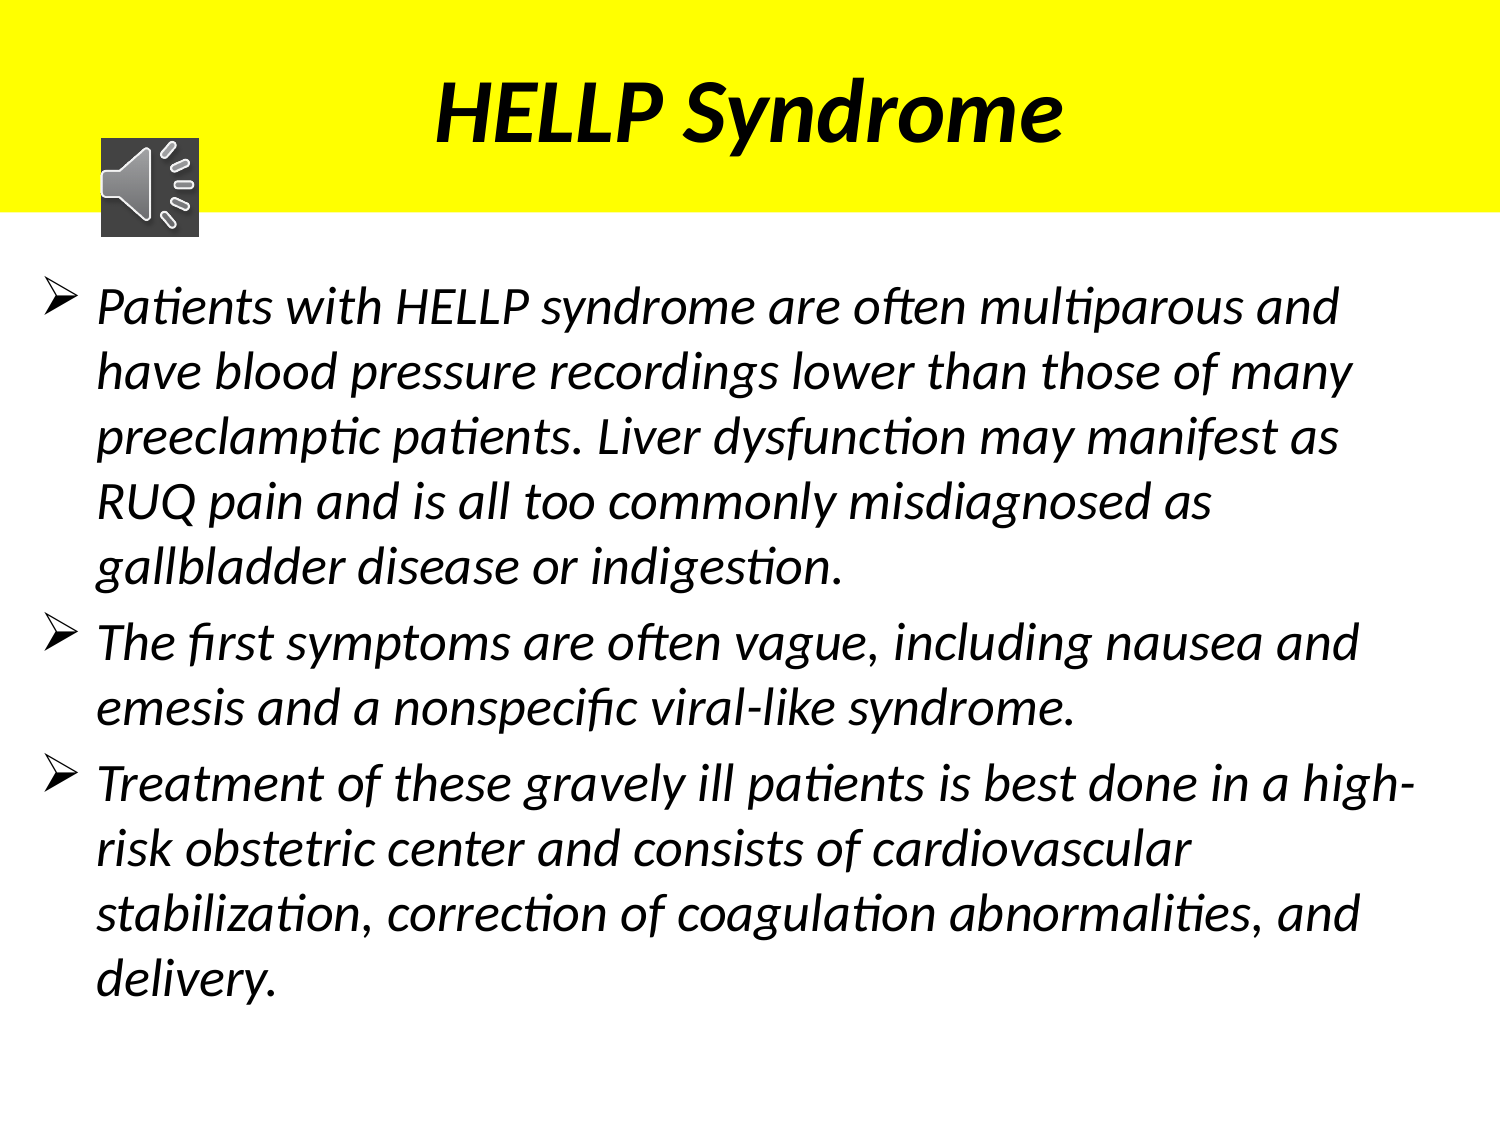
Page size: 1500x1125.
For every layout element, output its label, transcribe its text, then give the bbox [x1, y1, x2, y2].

list Patients with HELLP syndrome are often multiparous and have blood pressure recordings lower than those of many preeclamptic patients. Liver dysfunction may manifest as RUQ pain and is all too commonly misdiagnosed as gallbladder disease or indigestion. The first symptoms are often vague, including nausea and emesis and a nonspecific viral-like syndrome. Treatment of these gravely ill patients is best done in a high-risk obstetric center and consists of cardiovascular stabilization, correction of coagulation abnormalities, and delivery. [24, 262, 1463, 1113]
picture [99, 137, 201, 238]
title HELLP Syndrome [0, 0, 1500, 213]
